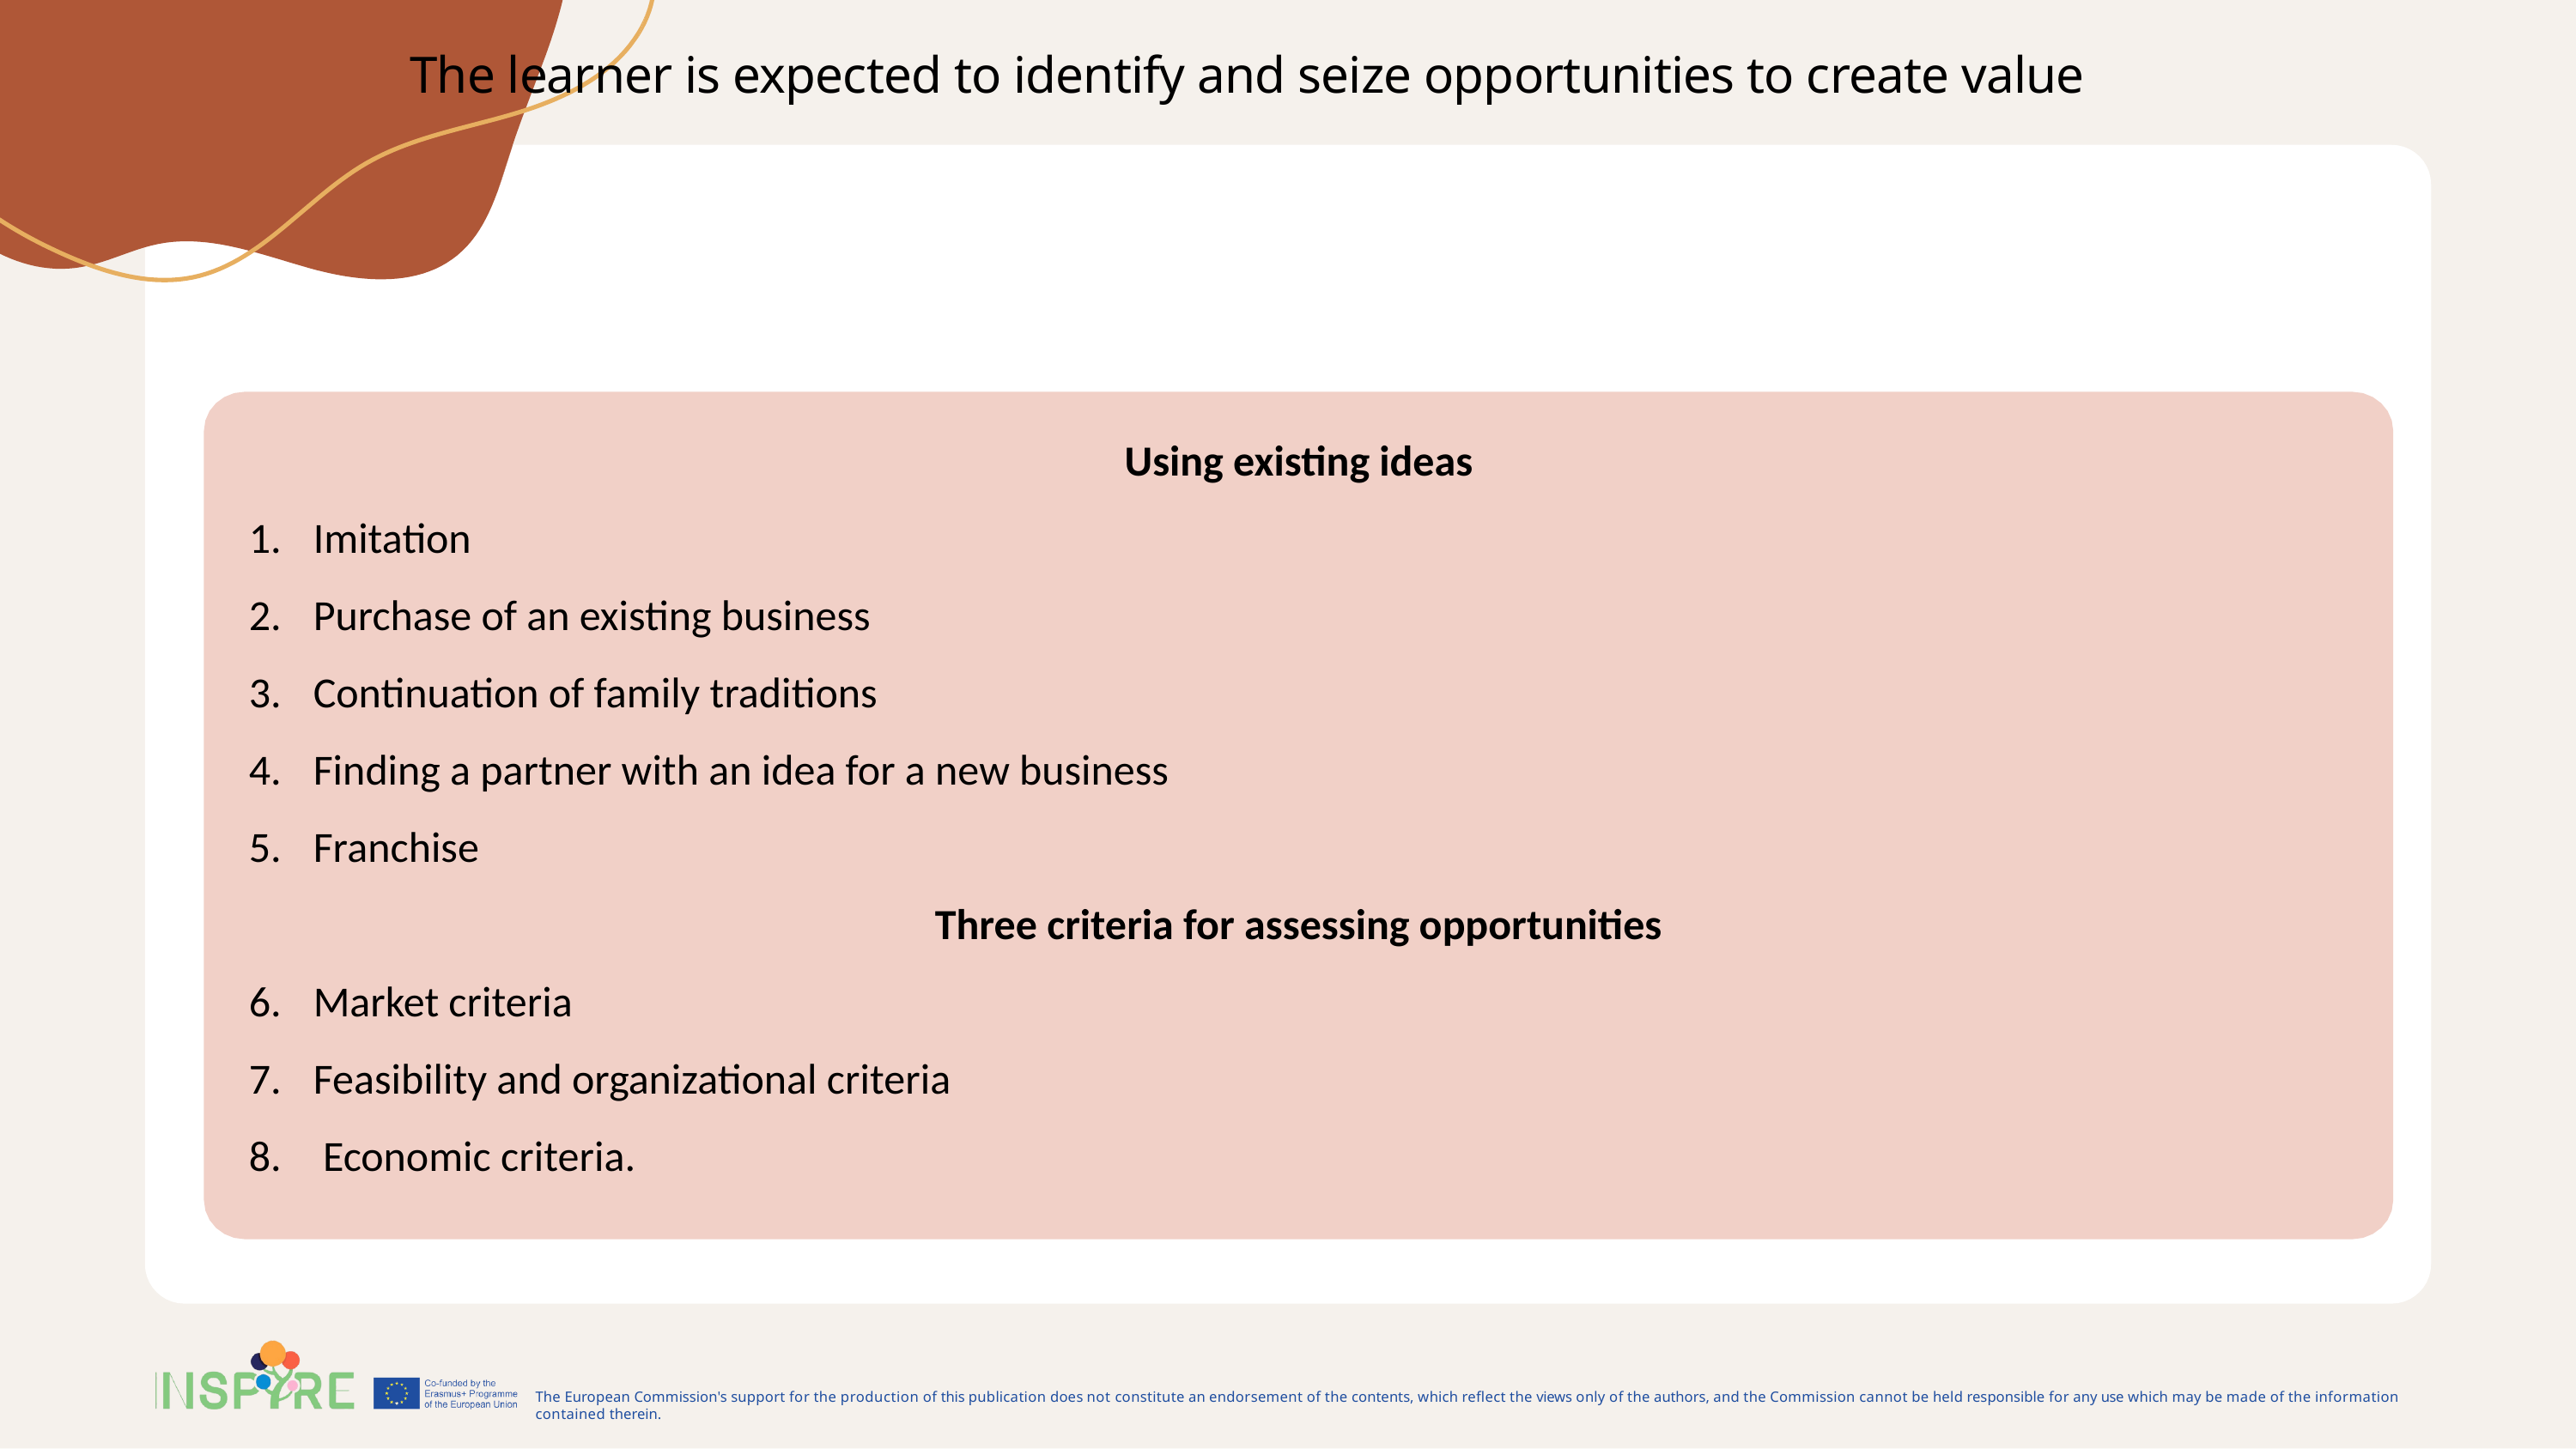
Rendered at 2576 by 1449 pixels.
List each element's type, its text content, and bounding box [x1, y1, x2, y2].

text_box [144, 1328, 577, 1435]
title The learner is expected to identify and seize opportunities to create value [658, 41, 2340, 286]
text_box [0, 0, 655, 283]
text_box [204, 391, 2394, 1239]
text_box Using existing ideas Imitation Purchase of an existing business Continuation of family traditions Finding a partner with an idea for a new business Franchise Three criteria for assessing opportunities Market criteria Feasibility and organizational criteria Economic criteria. [235, 427, 2361, 1449]
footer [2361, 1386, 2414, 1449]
